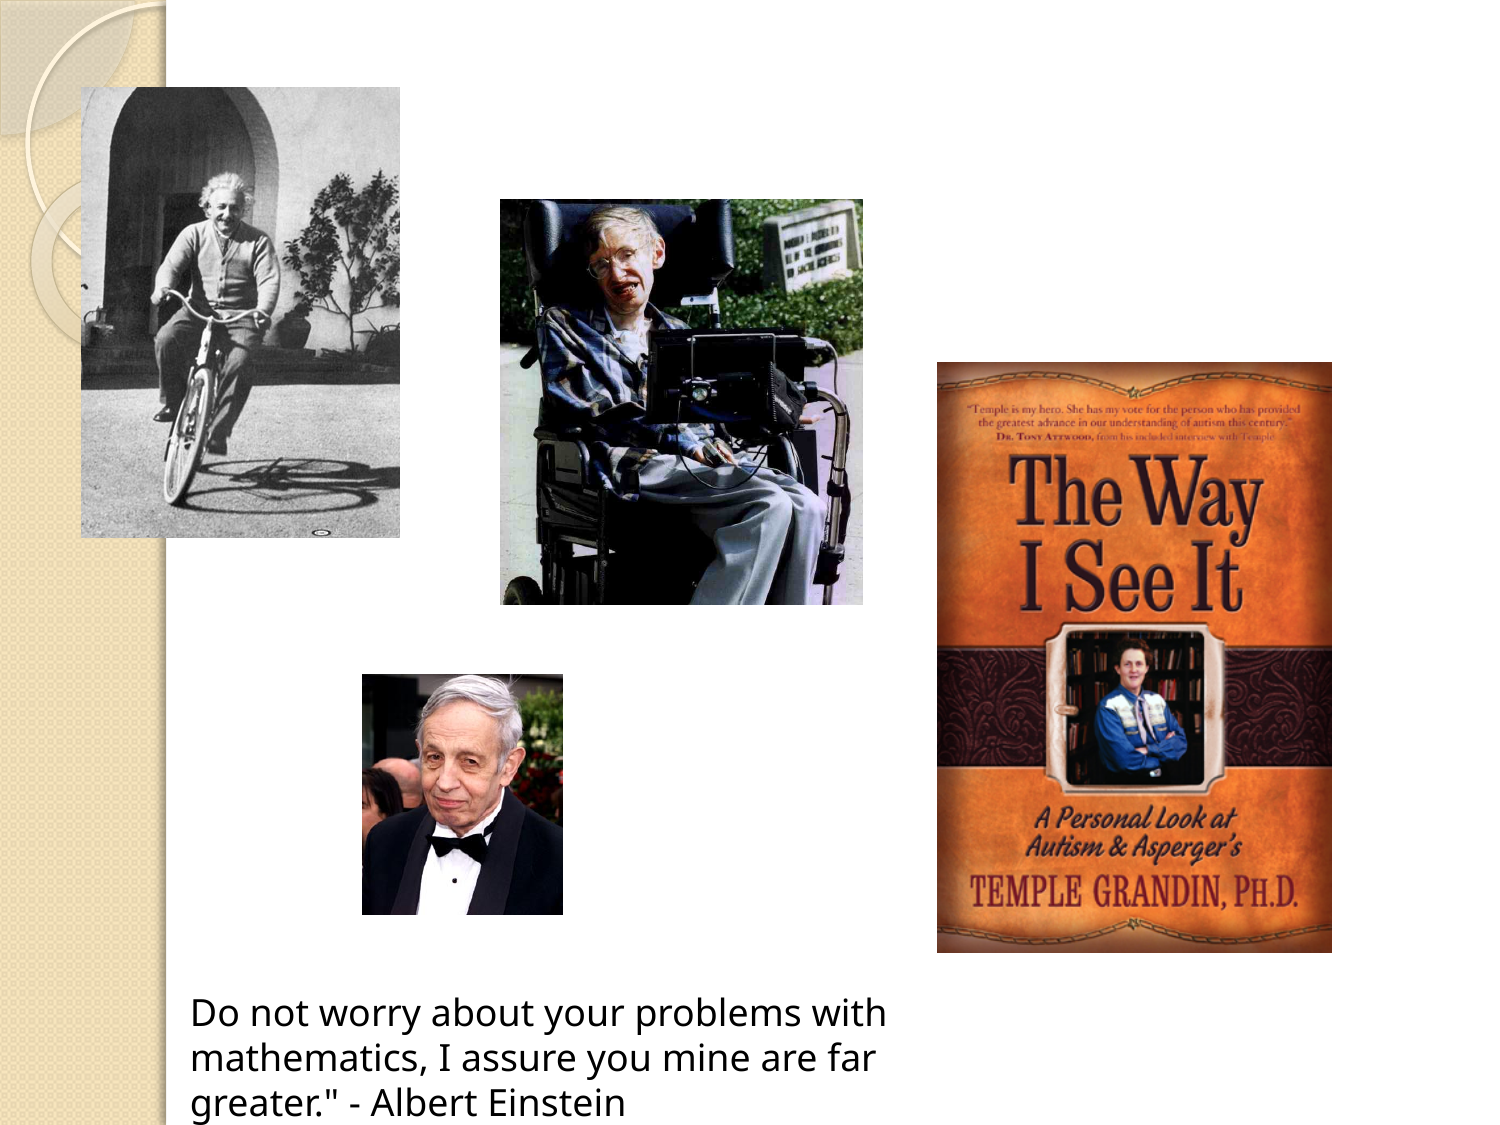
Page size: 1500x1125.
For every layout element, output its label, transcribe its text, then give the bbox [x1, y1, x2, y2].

picture [362, 674, 563, 916]
text_box Do not worry about your problems with mathematics, I assure you mine are far greater." - Albert Einstein [174, 981, 1050, 1125]
picture [499, 199, 863, 606]
picture [81, 87, 401, 538]
picture [937, 362, 1332, 954]
